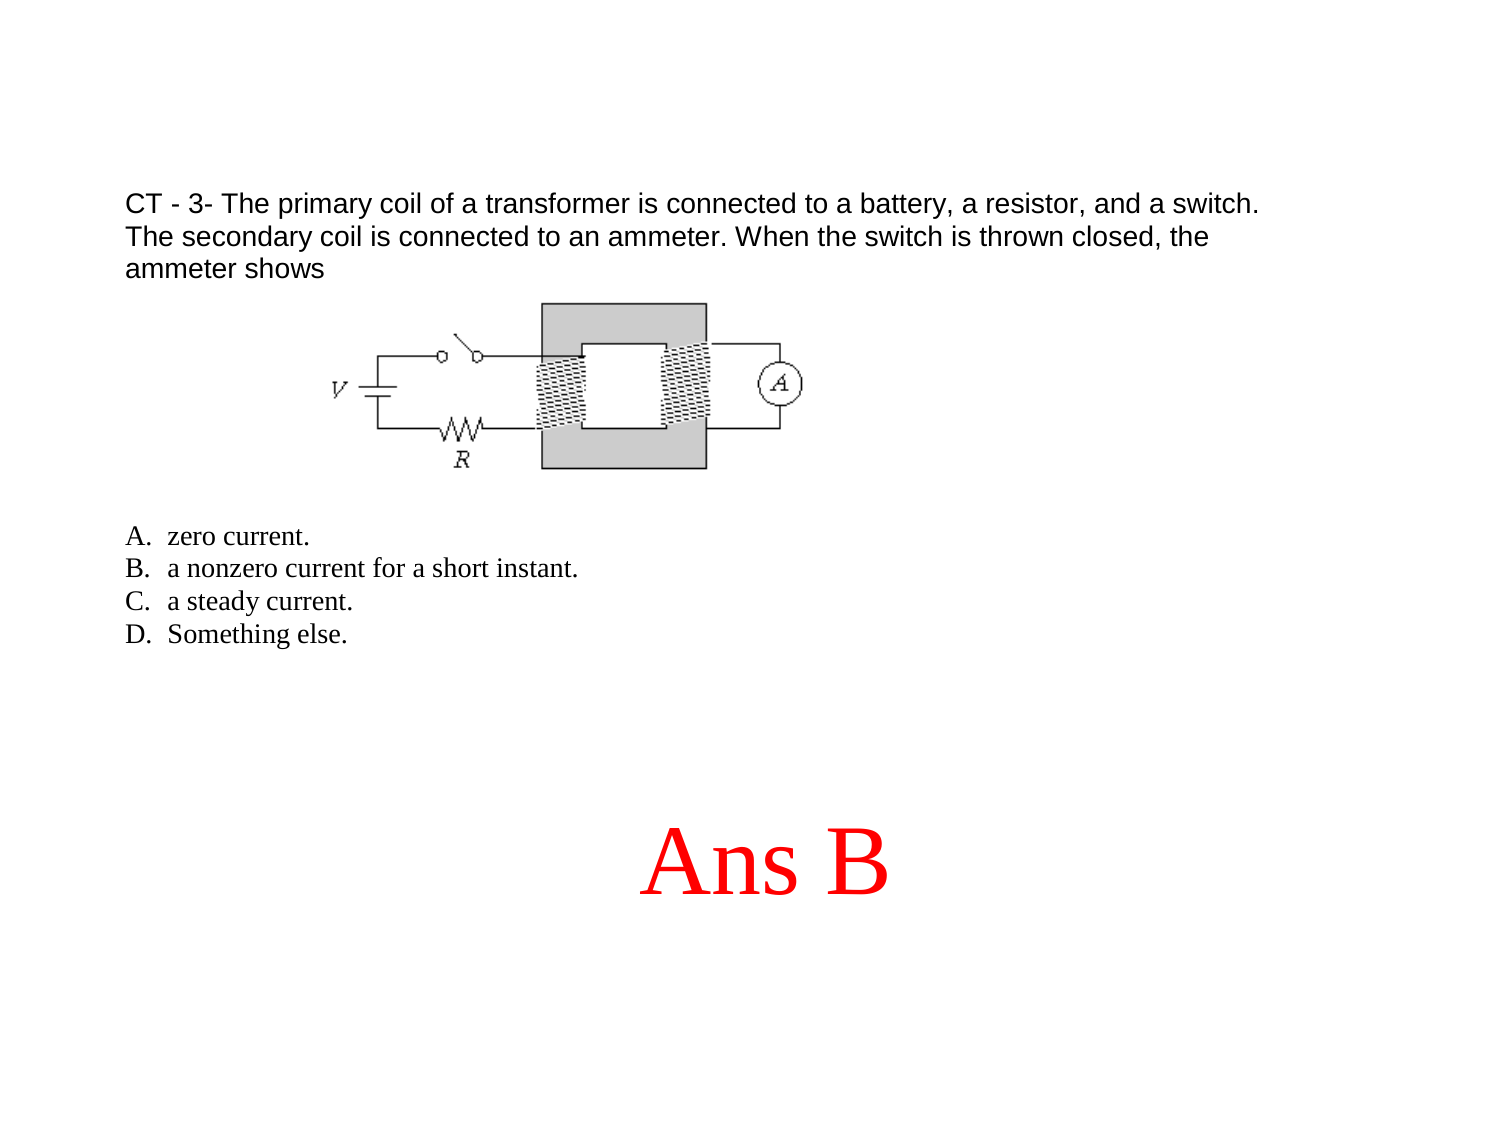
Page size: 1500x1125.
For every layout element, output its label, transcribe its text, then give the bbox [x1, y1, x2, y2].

text_box Ans B [624, 787, 1025, 923]
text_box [124, 187, 1316, 651]
